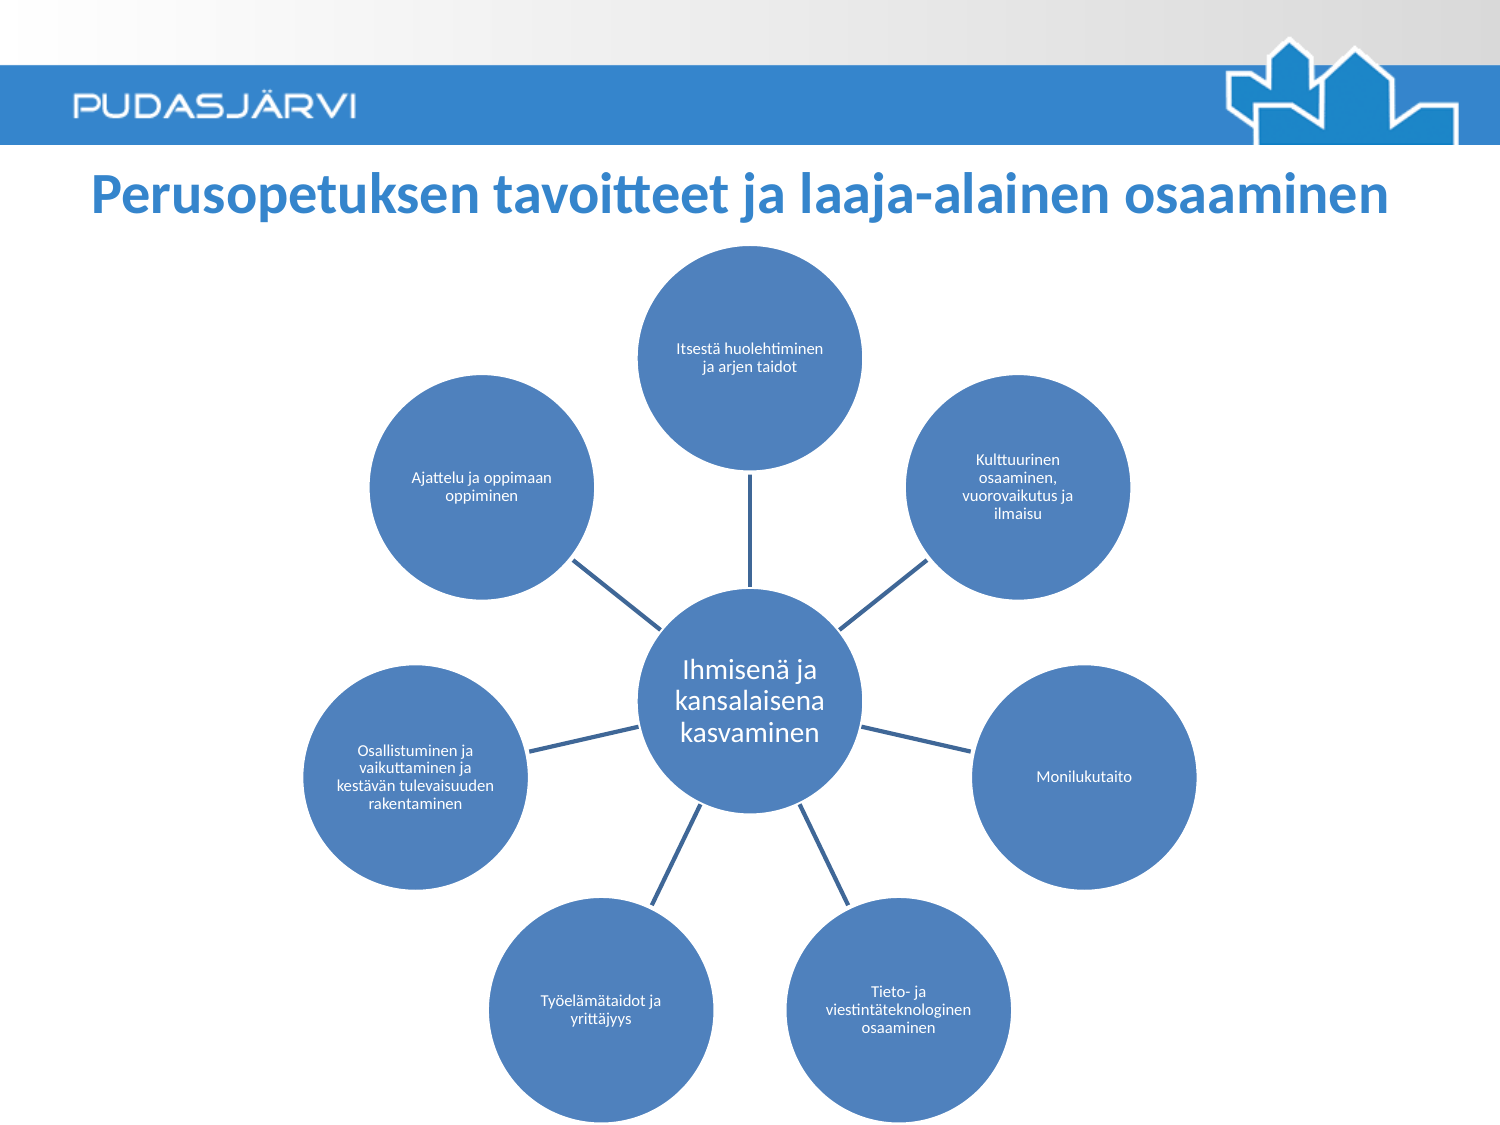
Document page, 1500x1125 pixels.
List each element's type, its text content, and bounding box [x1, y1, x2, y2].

title Perusopetuksen tavoitteet ja laaja-alainen osaaminen [76, 90, 1427, 244]
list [74, 243, 1426, 1125]
picture [0, 6, 1500, 145]
